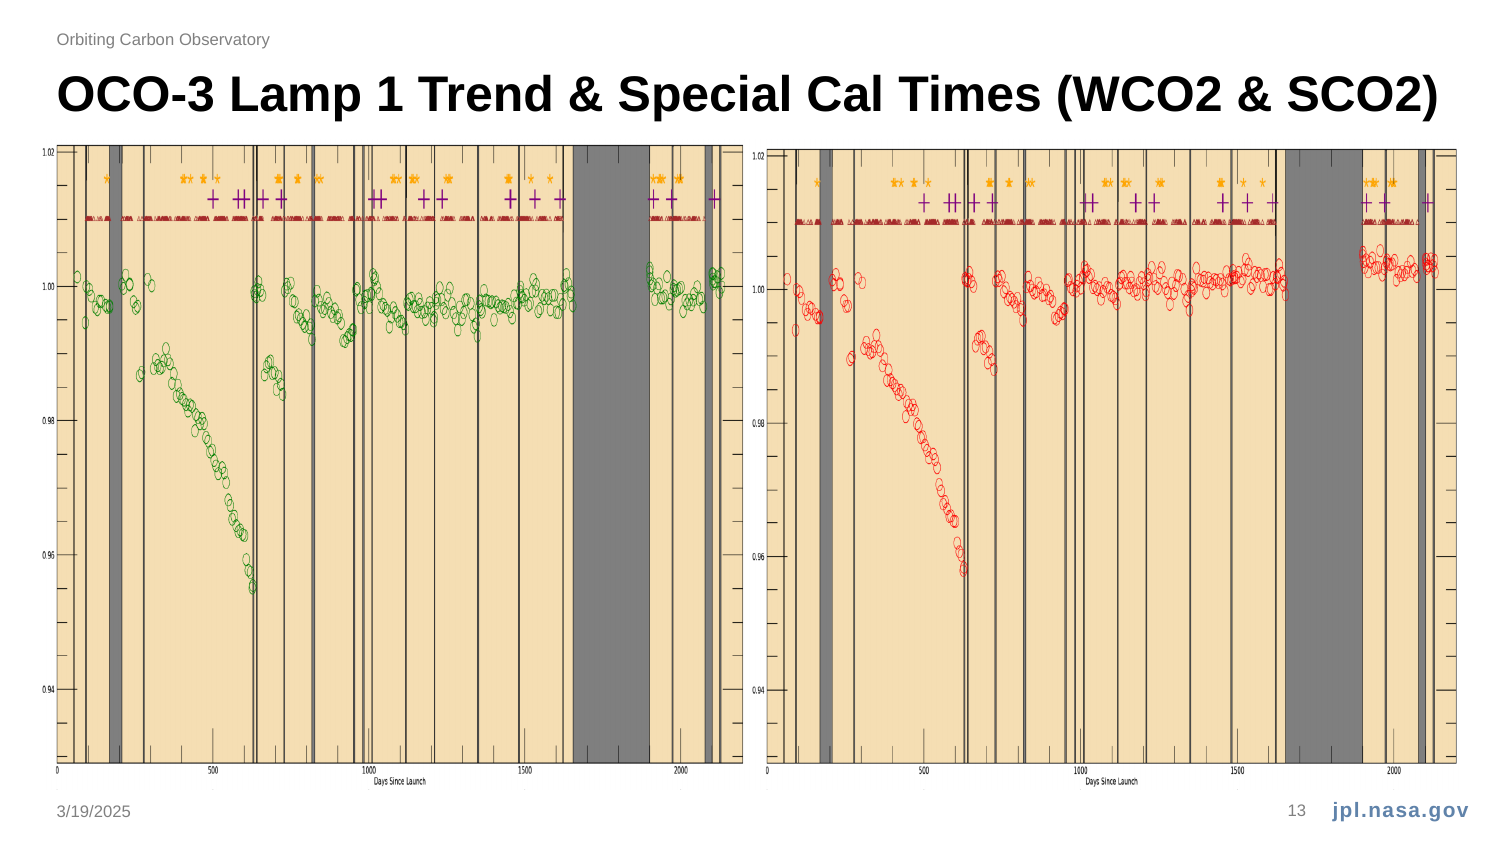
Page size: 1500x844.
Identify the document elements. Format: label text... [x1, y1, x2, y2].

list Orbiting Carbon Observatory [41, 21, 1439, 53]
slide_number 13 [1224, 799, 1322, 833]
title OCO-3 Lamp 1 Trend & Special Cal Times (WCO2 & SCO2) [41, 53, 1487, 125]
picture [41, 139, 1459, 791]
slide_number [41, 798, 275, 833]
